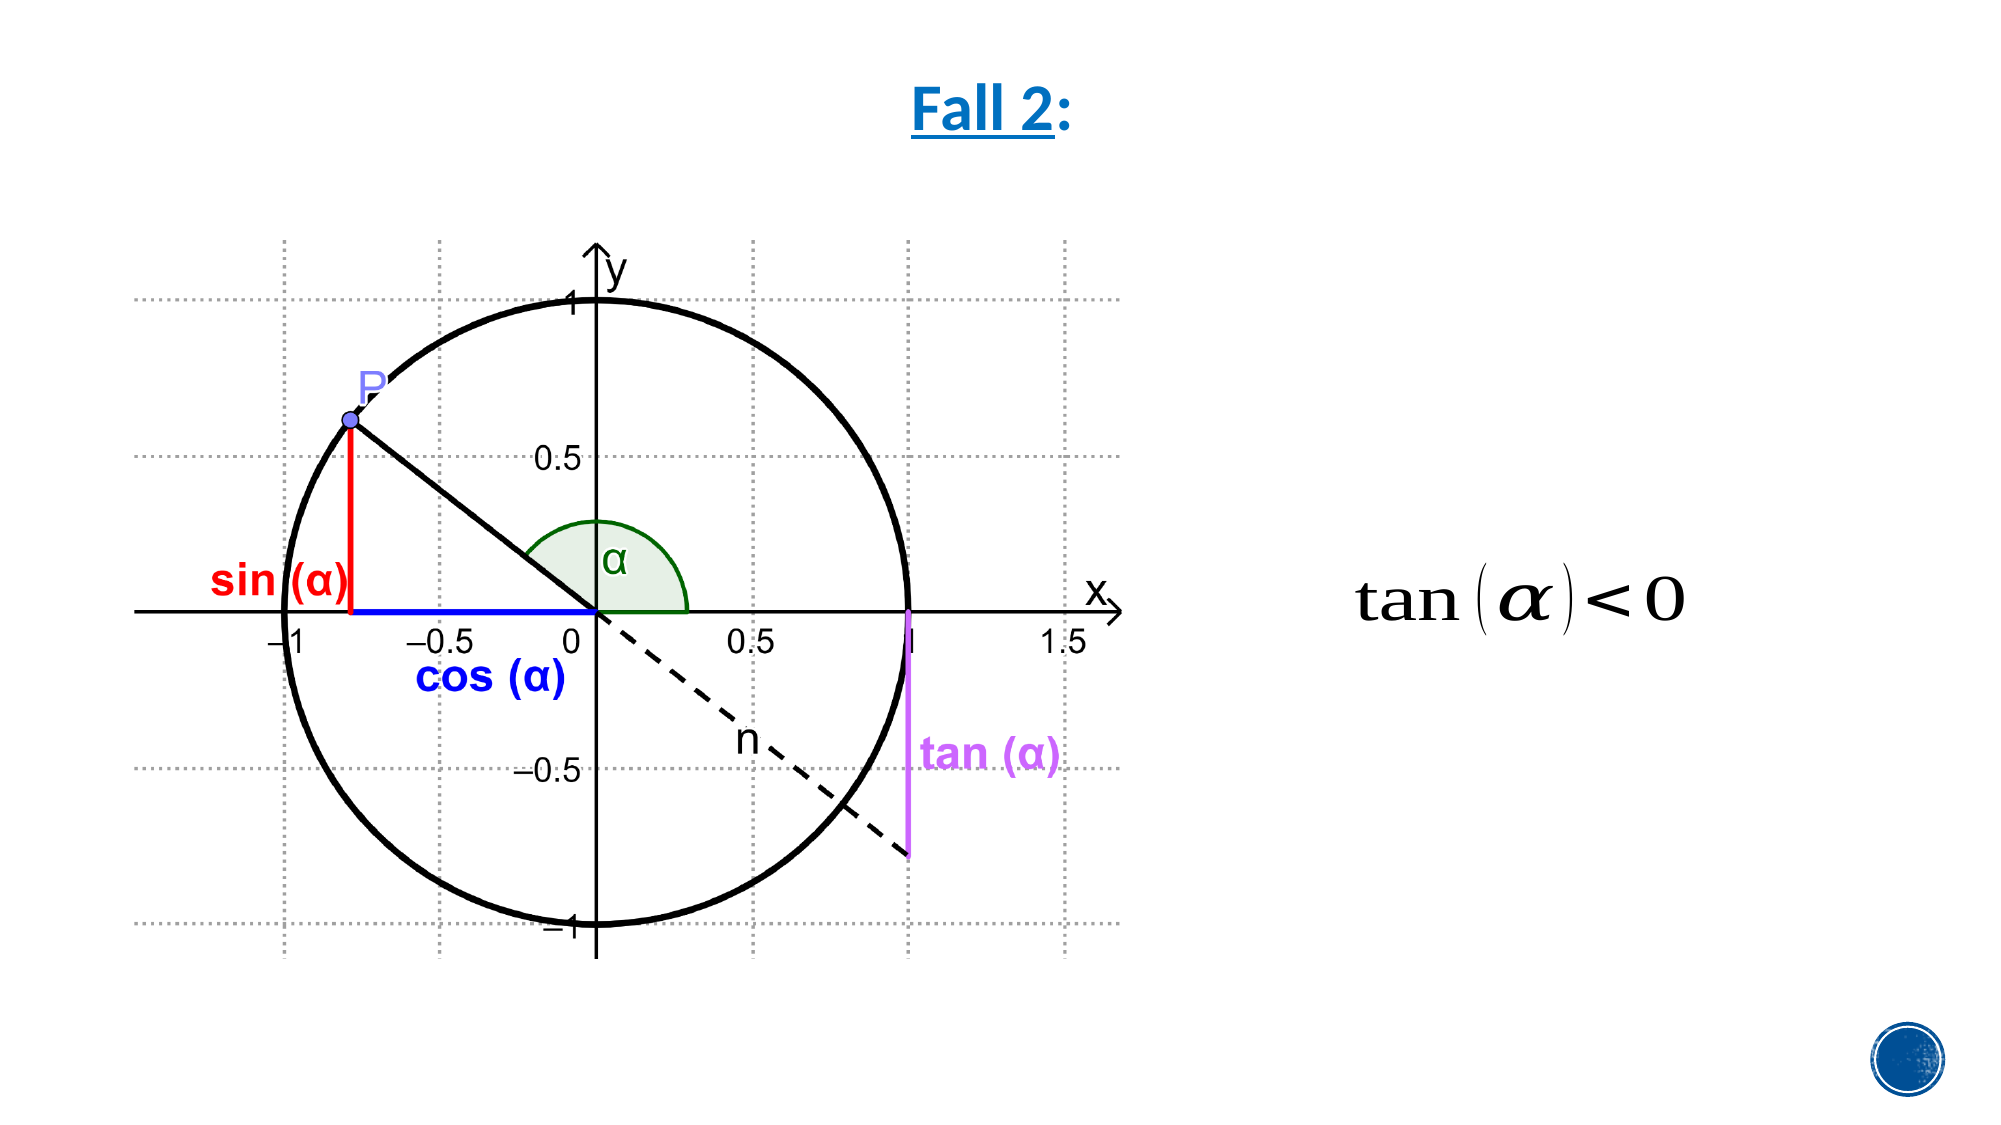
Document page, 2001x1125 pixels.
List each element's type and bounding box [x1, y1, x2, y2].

picture [134, 240, 1124, 959]
